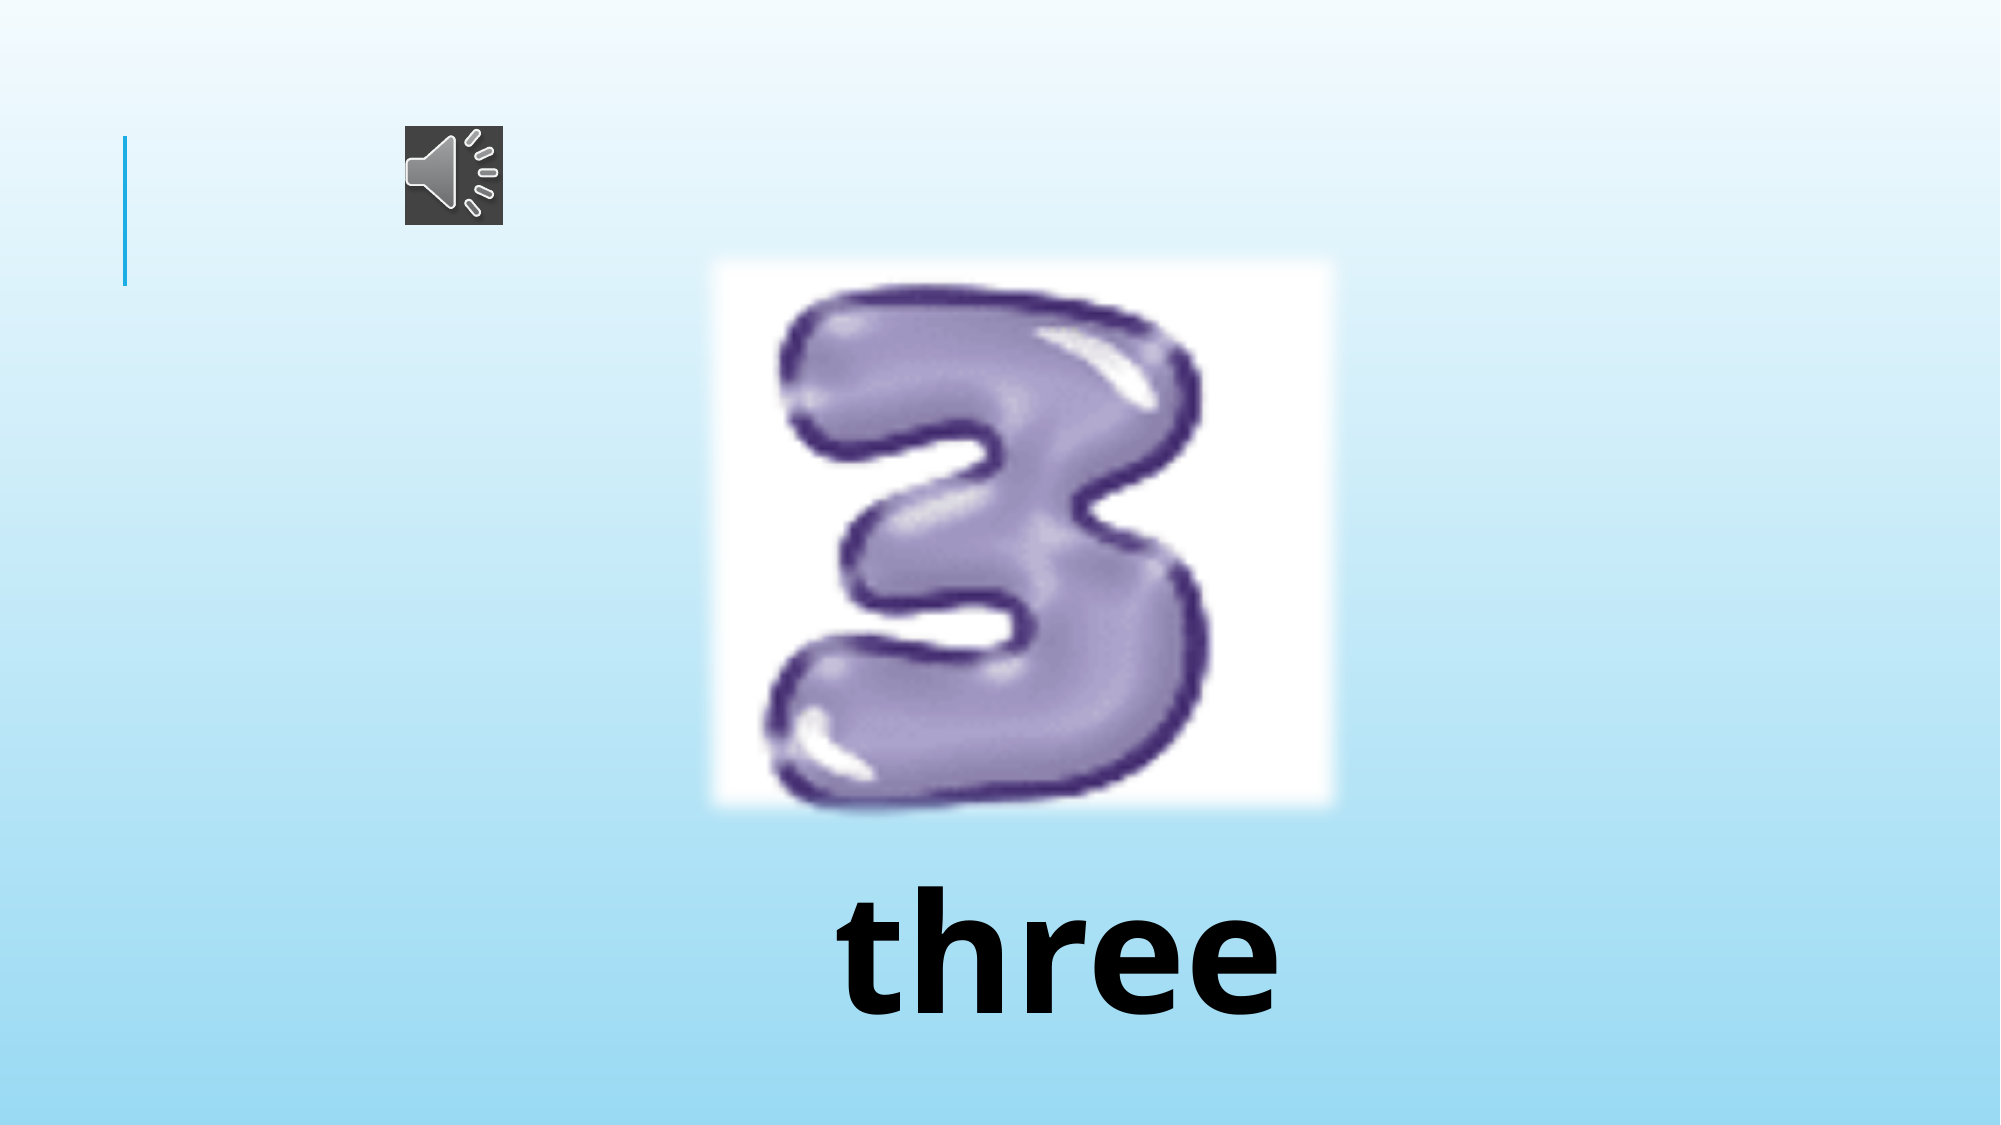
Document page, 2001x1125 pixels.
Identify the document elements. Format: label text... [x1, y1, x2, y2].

picture [404, 125, 505, 226]
picture [692, 240, 1353, 825]
text_box three [818, 839, 1300, 1055]
